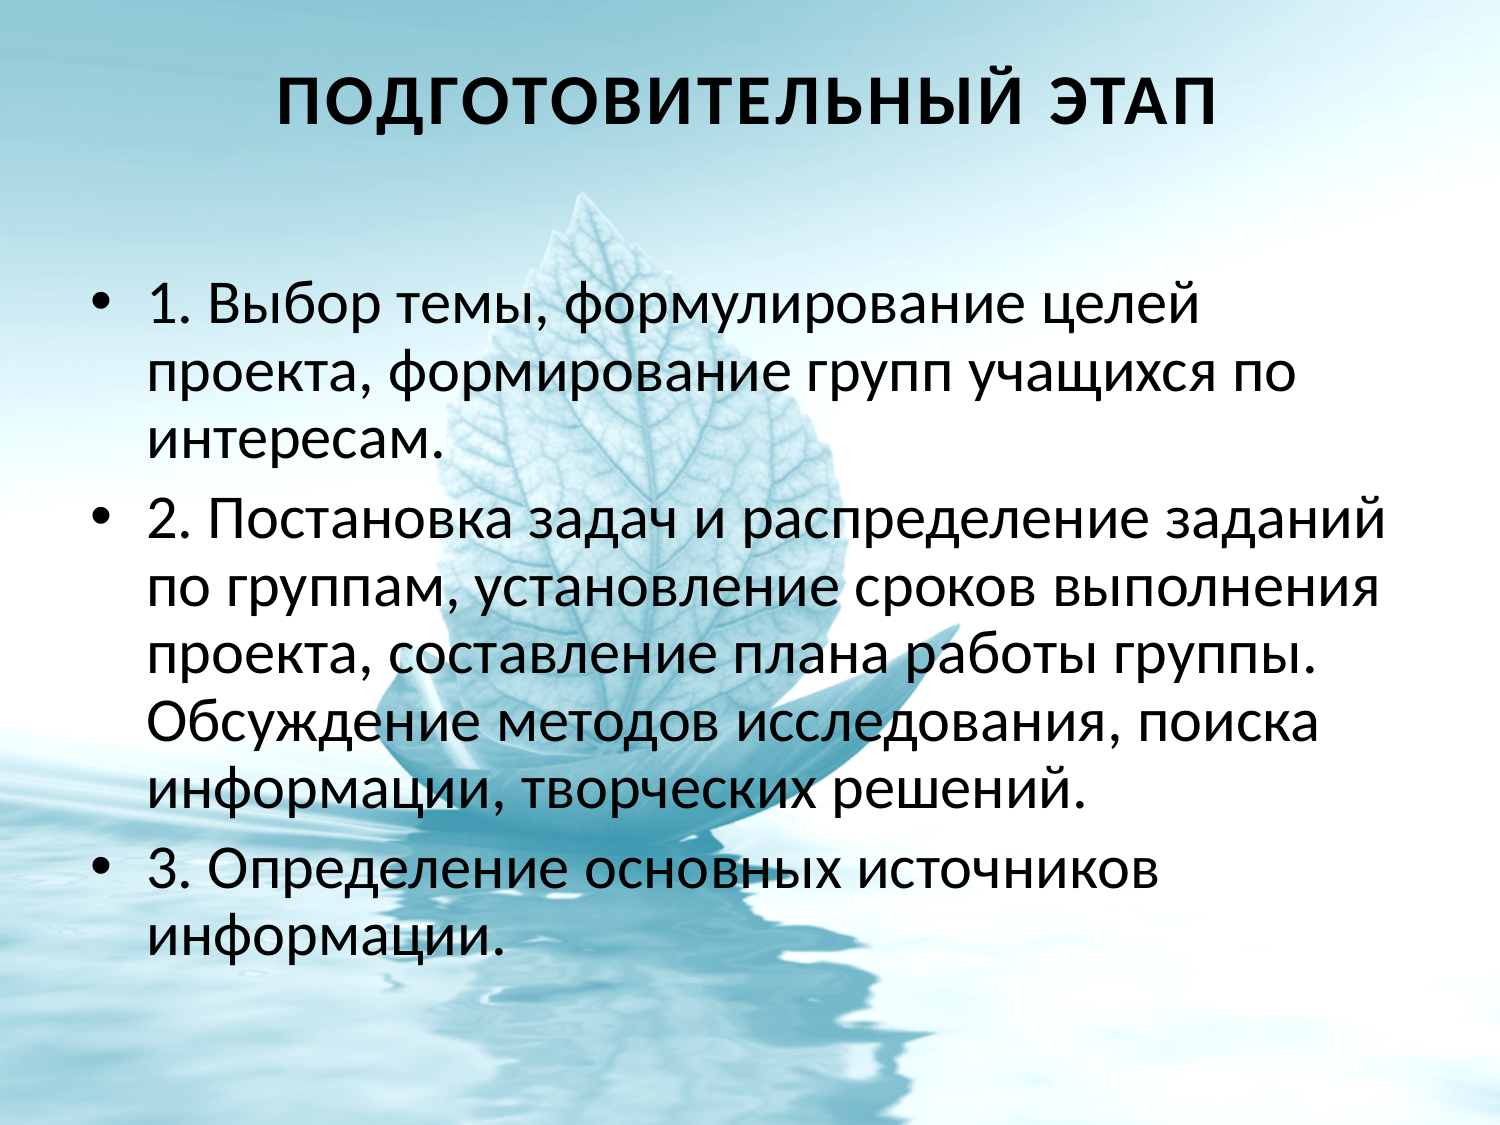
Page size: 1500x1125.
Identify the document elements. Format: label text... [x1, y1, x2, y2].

title Подготовительный этап [75, 45, 1425, 233]
list 1. Выбор темы, формулирование целей проекта, формирование групп учащихся по интересам. 2. Постановка задач и распределение заданий по группам, установление сроков выполнения проекта, составление плана работы группы. Обсуждение методов исследования, поиска информации, творческих решений. 3. Определение основных источников информации. [74, 262, 1426, 1006]
